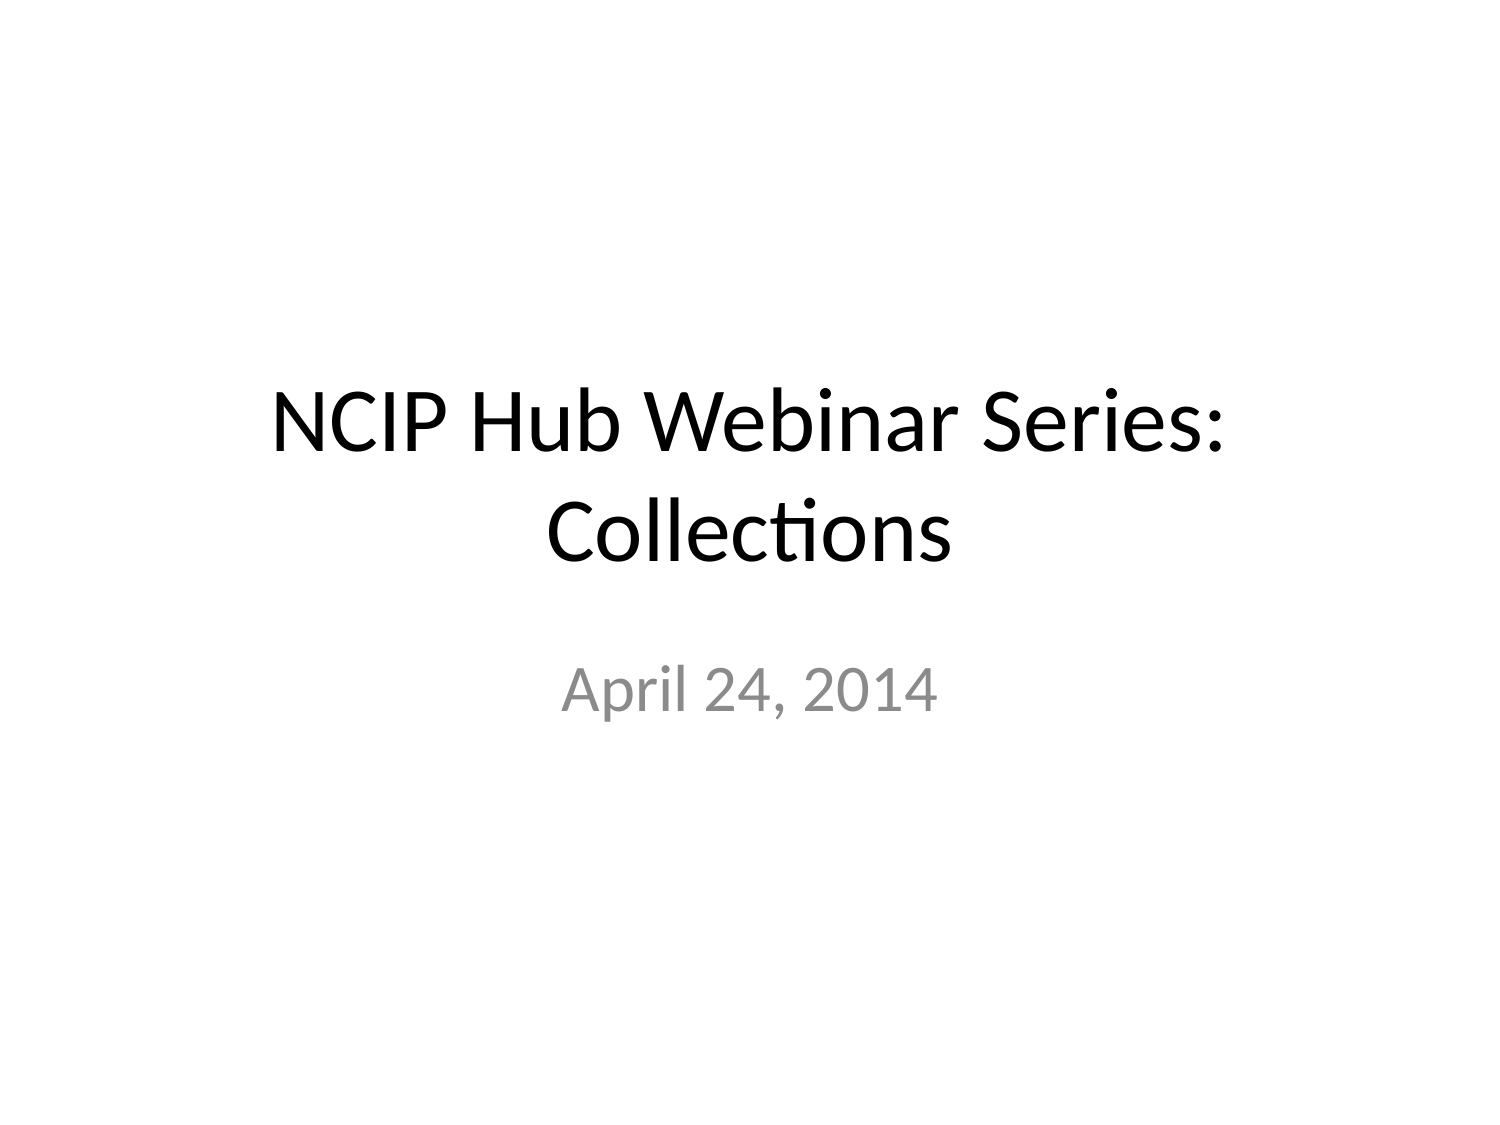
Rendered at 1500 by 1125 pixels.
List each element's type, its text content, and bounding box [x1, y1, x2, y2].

title NCIP Hub Webinar Series: Collections [112, 349, 1388, 591]
subtitle April 24, 2014 [225, 637, 1275, 925]
